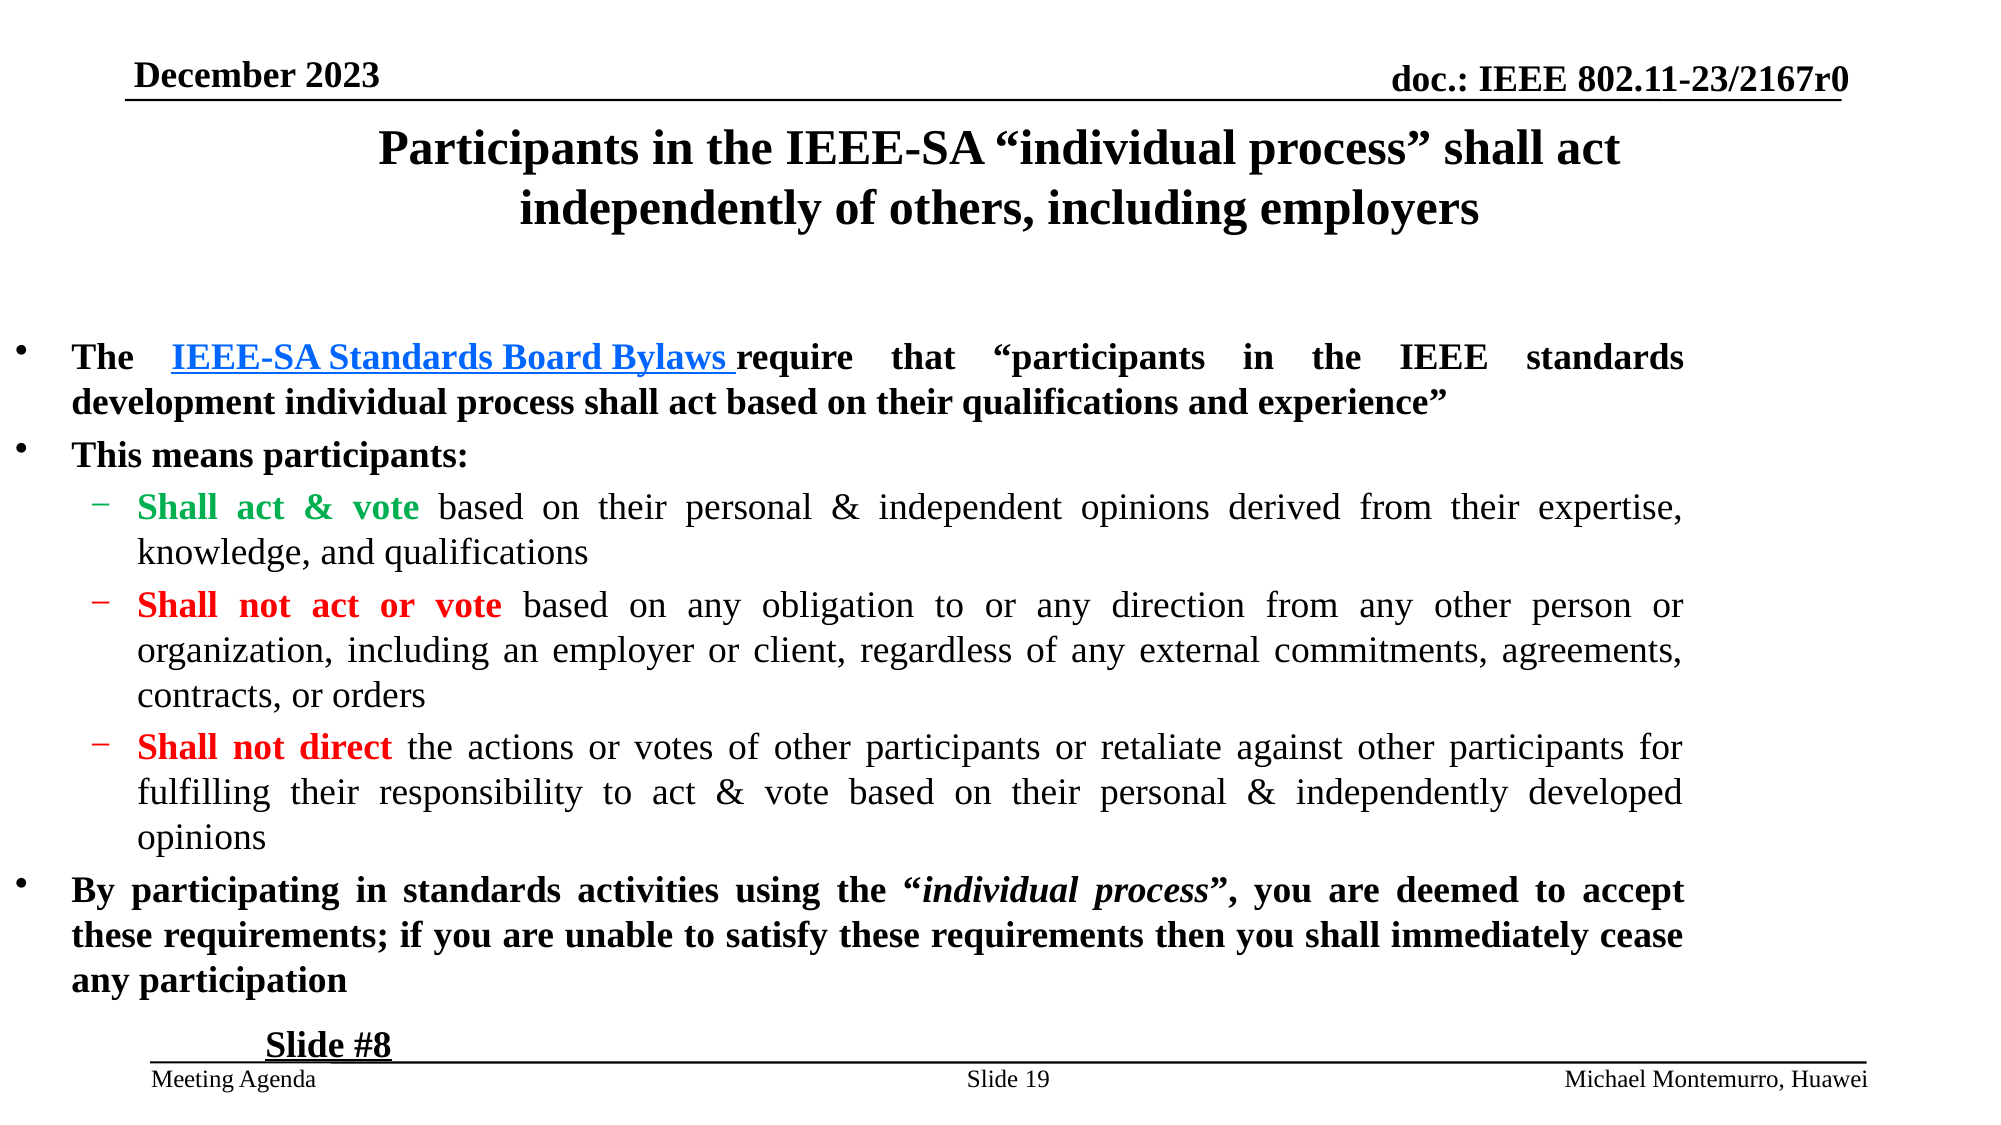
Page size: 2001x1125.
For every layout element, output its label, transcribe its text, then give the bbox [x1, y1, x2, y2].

text_box Participants in the IEEE-SA “individual process” shall act independently of others, including employers [362, 87, 1638, 263]
text_box Slide #8 [250, 1012, 407, 1073]
footer Michael Montemurro, Huawei [1266, 1061, 1869, 1093]
list The IEEE-SA Standards Board Bylaws require that “participants in the IEEE standards development individual process shall act based on their qualifications and experience” This means participants: Shall act & vote based on their personal & independent opinions derived from their expertise, knowledge, and qualifications Shall not act or vote based on any obligation to or any direction from any other person or organization, including an employer or client, regardless of any external commitments, agreements, contracts, or orders Shall not direct the actions or votes of other participants or retaliate against other participants for fulfilling their responsibility to act & vote based on their personal & independently developed opinions By participating in standards activities using the “individual process”, you are deemed to accept these requirements; if you are unable to satisfy these requirements then you shall immediately cease any participation [0, 324, 1700, 1000]
slide_number Slide 19 [964, 1061, 1053, 1093]
